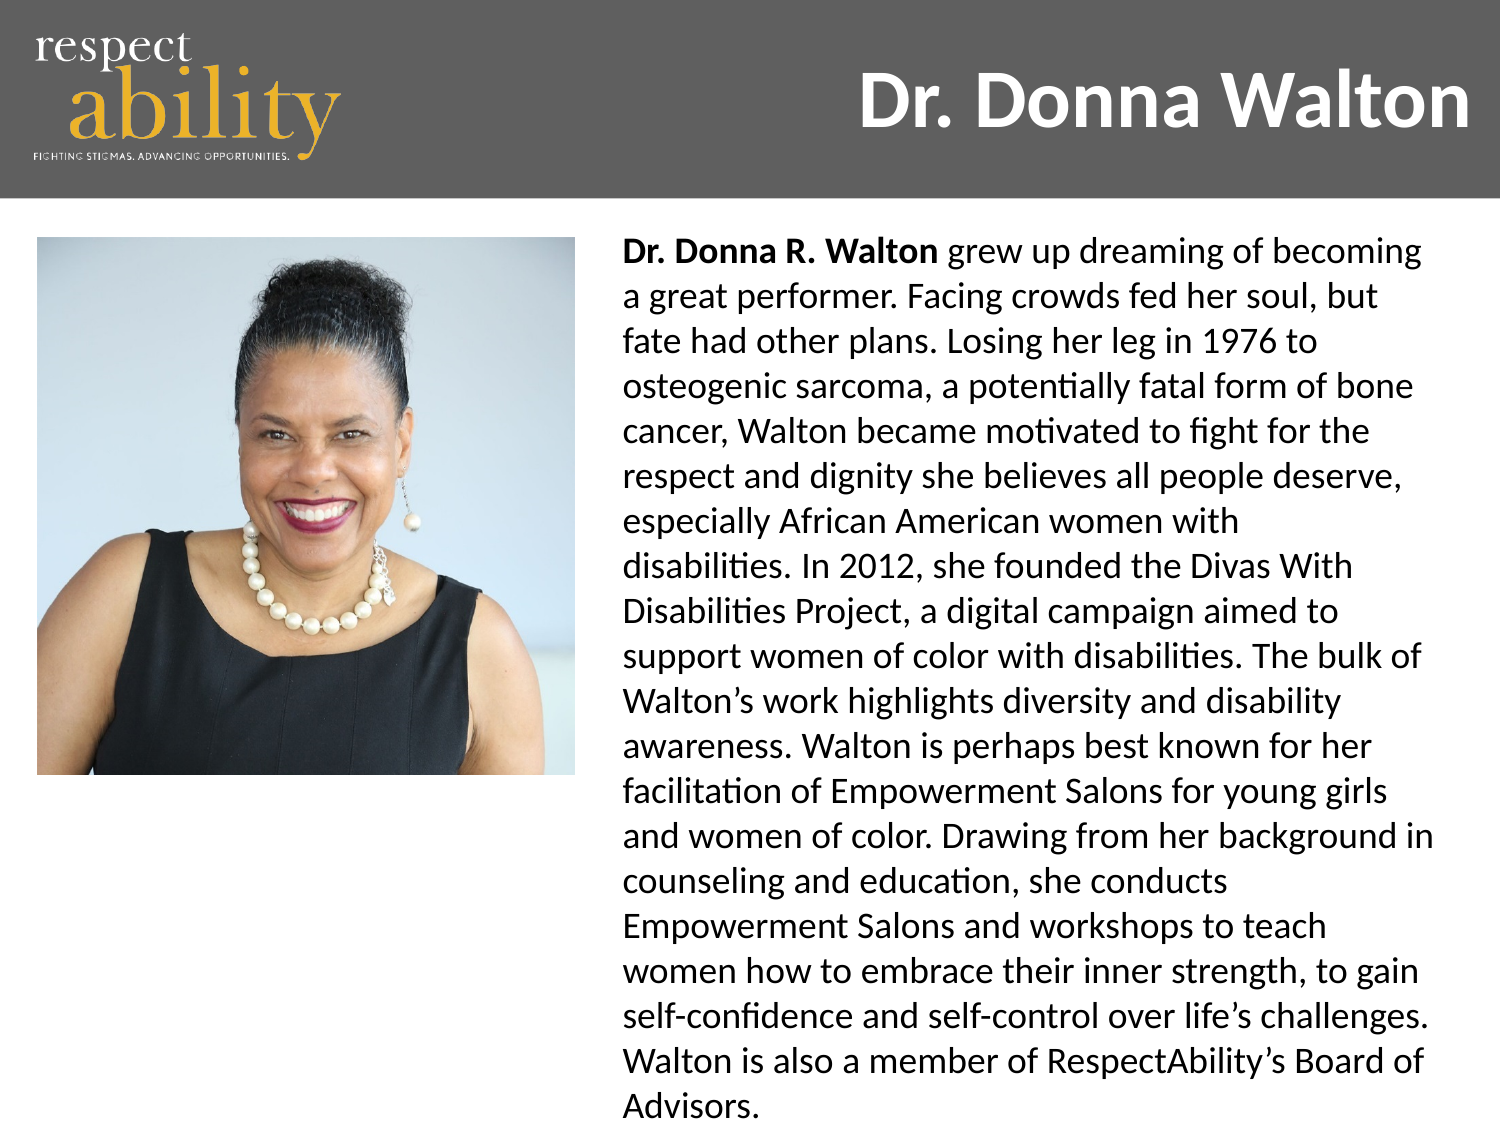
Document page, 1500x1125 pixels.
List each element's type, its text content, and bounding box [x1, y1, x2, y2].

title Dr. Donna Walton [123, 0, 1488, 188]
picture [34, 33, 123, 163]
picture [37, 237, 576, 776]
list Dr. Donna R. Walton grew up dreaming of becoming a great performer. Facing crowds fed her soul, but fate had other plans. Losing her leg in 1976 to osteogenic sarcoma, a potentially fatal form of bone cancer, Walton became motivated to fight for the respect and dignity she believes all people deserve, especially African American women with disabilities. In 2012, she founded the Divas With Disabilities Project, a digital campaign aimed to support women of color with disabilities. The bulk of Walton’s work highlights diversity and disability awareness. Walton is perhaps best known for her facilitation of Empowerment Salons for young girls and women of color. Drawing from her background in counseling and education, she conducts Empowerment Salons and workshops to teach women how to embrace their inner strength, to gain self-confidence and self-control over life’s challenges. Walton is also a member of RespectAbility’s Board of Advisors. [607, 218, 1458, 907]
